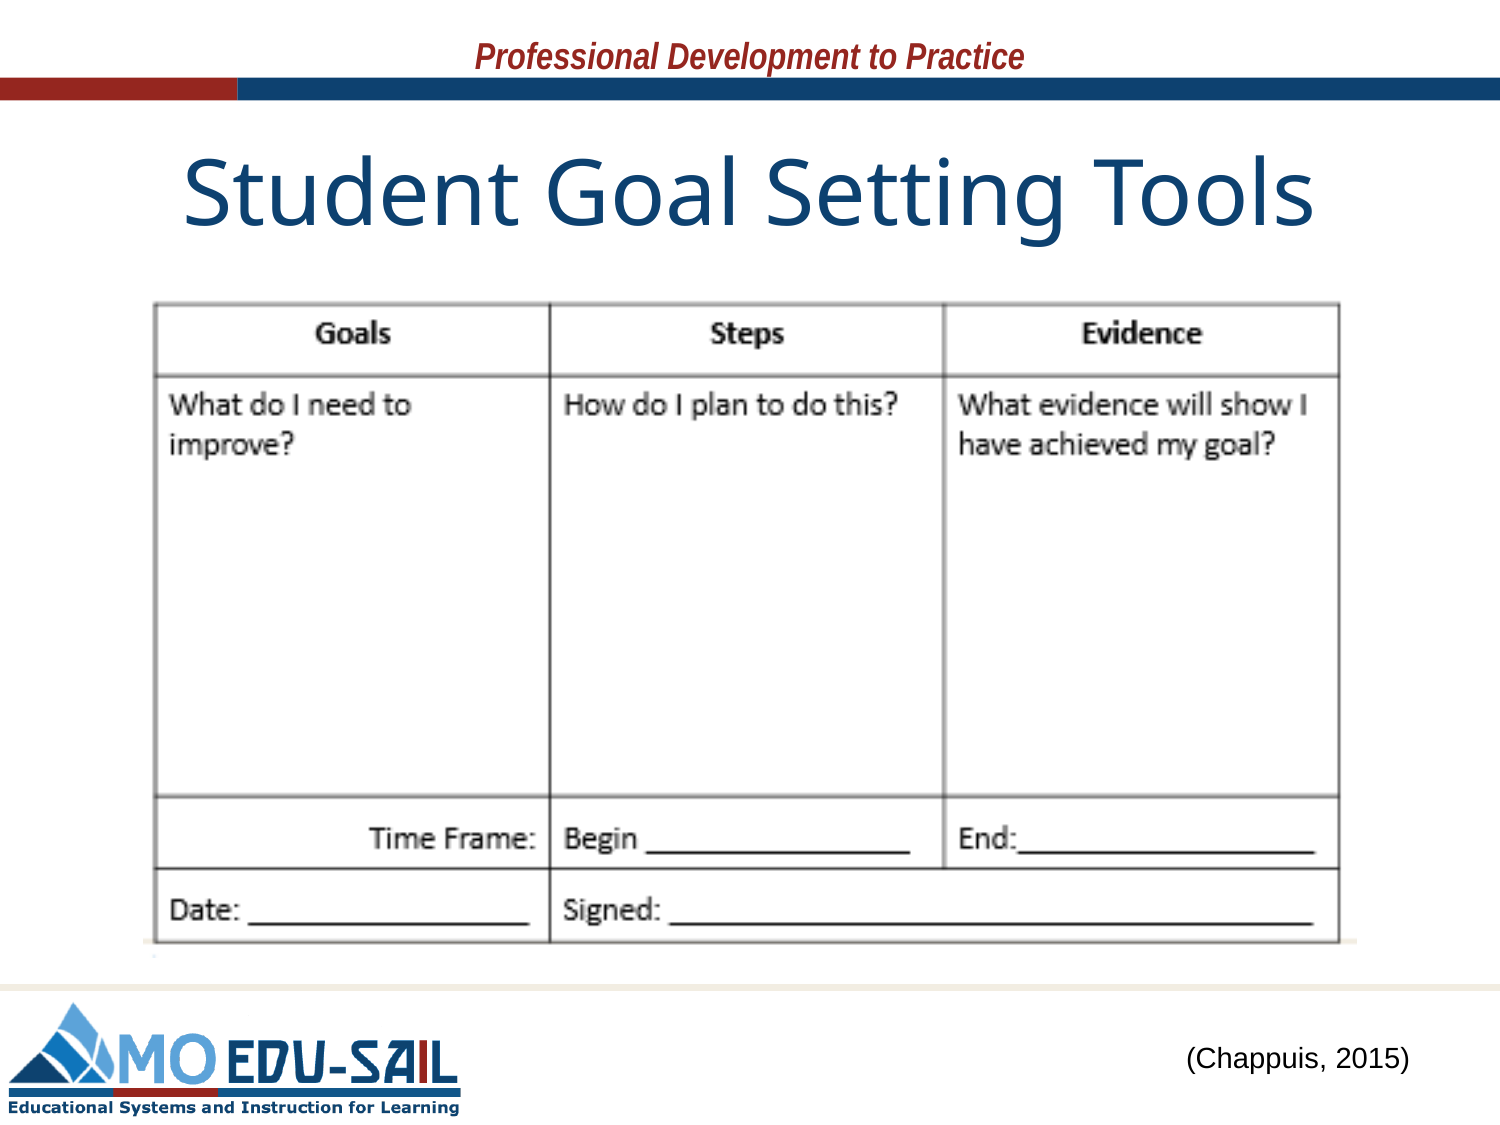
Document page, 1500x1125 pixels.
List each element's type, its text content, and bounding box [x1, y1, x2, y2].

text_box (Chappuis, 2015) [1171, 1024, 1446, 1076]
title Student Goal Setting Tools [75, 98, 1425, 279]
picture [8, 997, 475, 1120]
picture [142, 289, 1357, 958]
